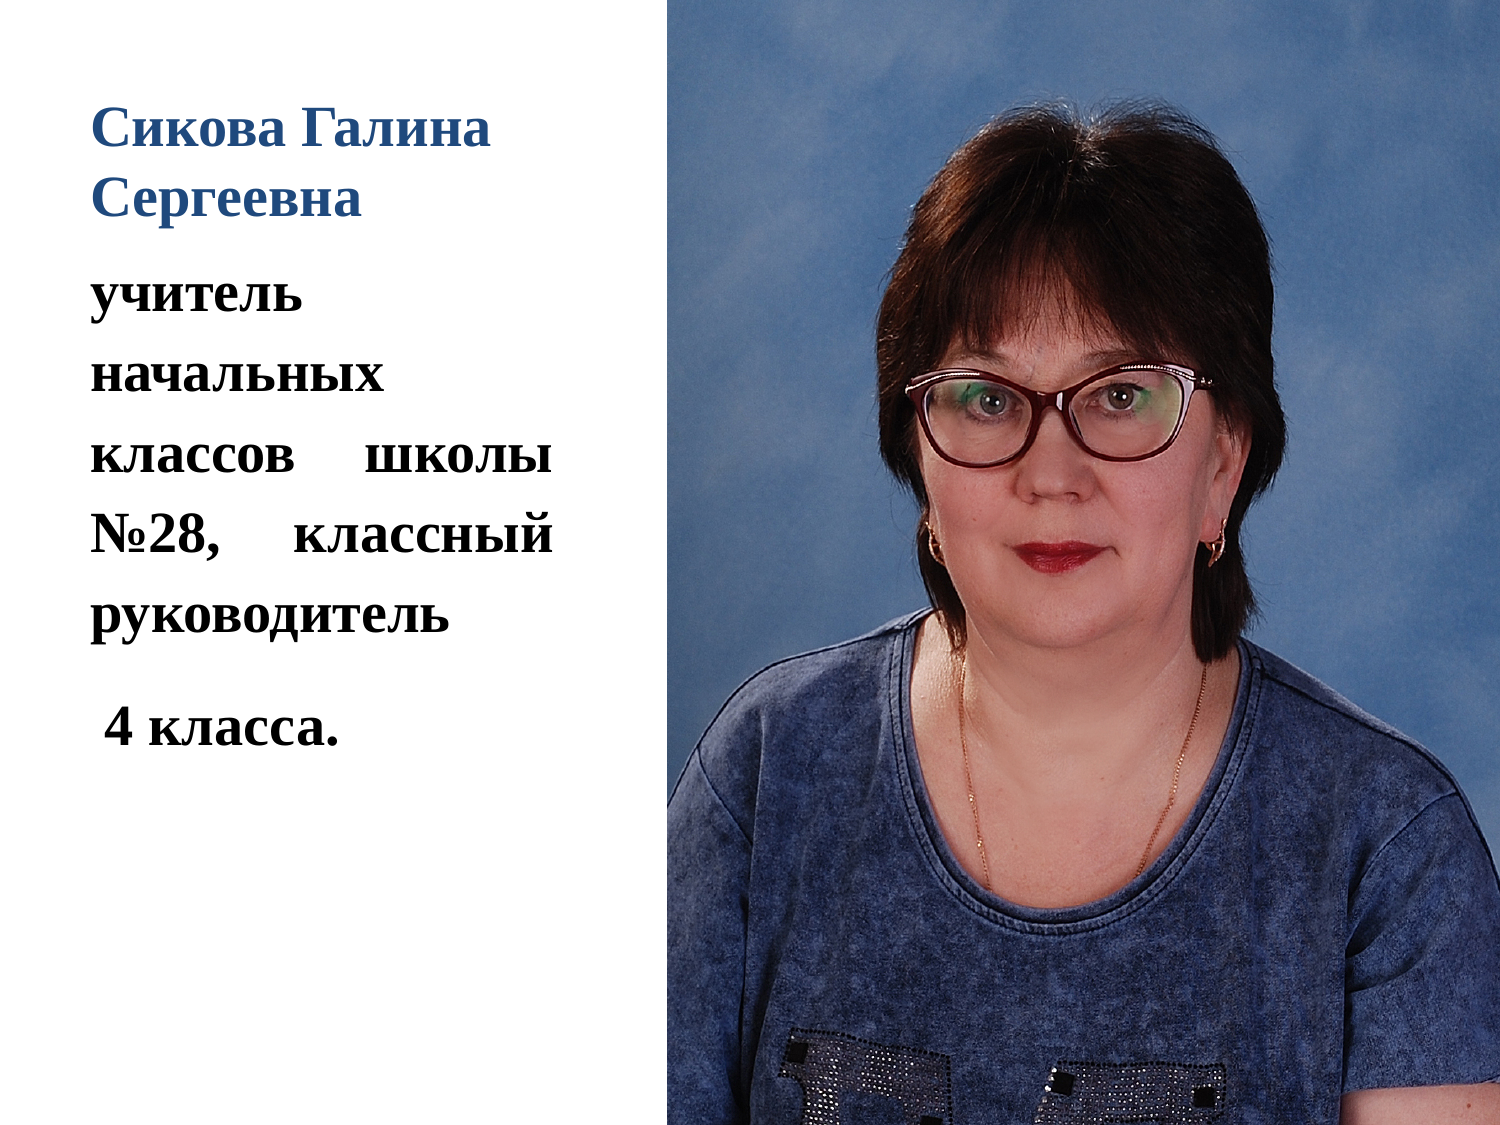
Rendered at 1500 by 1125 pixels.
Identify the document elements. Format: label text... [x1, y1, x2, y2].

list учитель начальных классов школы №28, классный руководитель 4 класса. [75, 235, 569, 1005]
title Сикова Галина Сергеевна [75, 44, 569, 235]
picture [666, 0, 1500, 1125]
